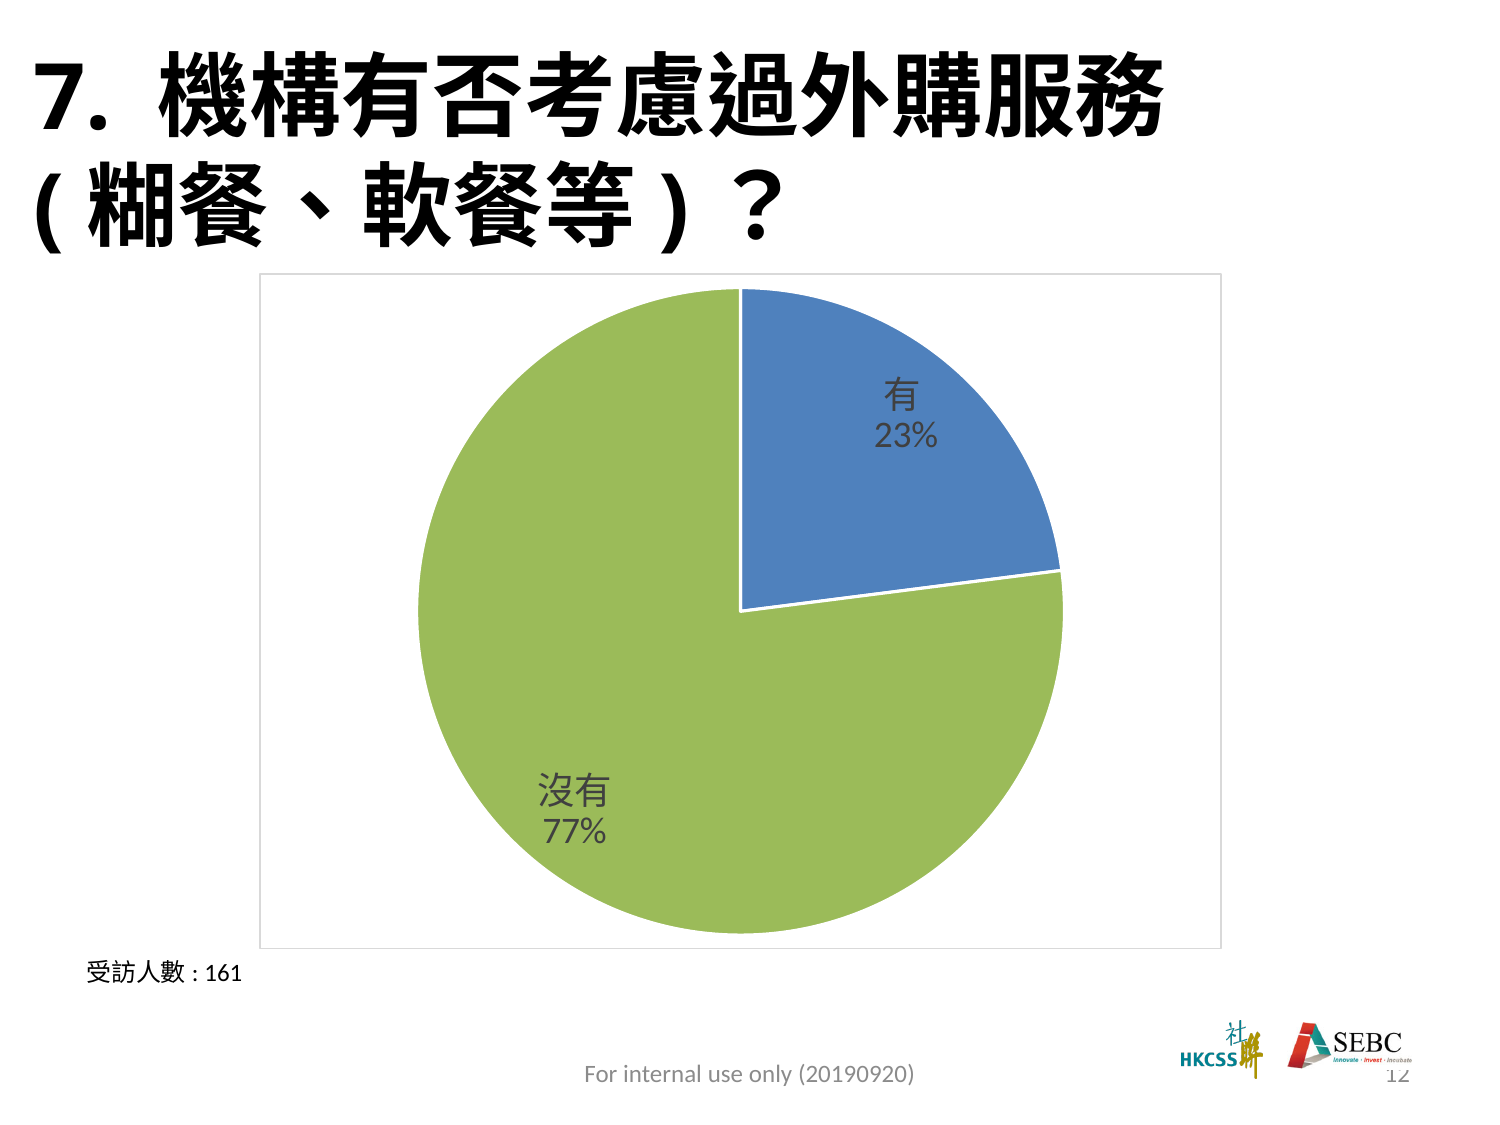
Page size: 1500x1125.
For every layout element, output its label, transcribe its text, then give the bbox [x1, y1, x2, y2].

chart [258, 273, 1223, 950]
footer For internal use only (20190920) [512, 1042, 988, 1103]
picture [1287, 1022, 1412, 1070]
text_box 7. 機構有否考慮過外購服務 (糊餐、軟餐等)？ [18, 30, 1182, 266]
text_box 受訪人數: 161 [71, 949, 258, 995]
picture [1180, 1020, 1264, 1080]
slide_number 12 [1074, 1042, 1425, 1103]
